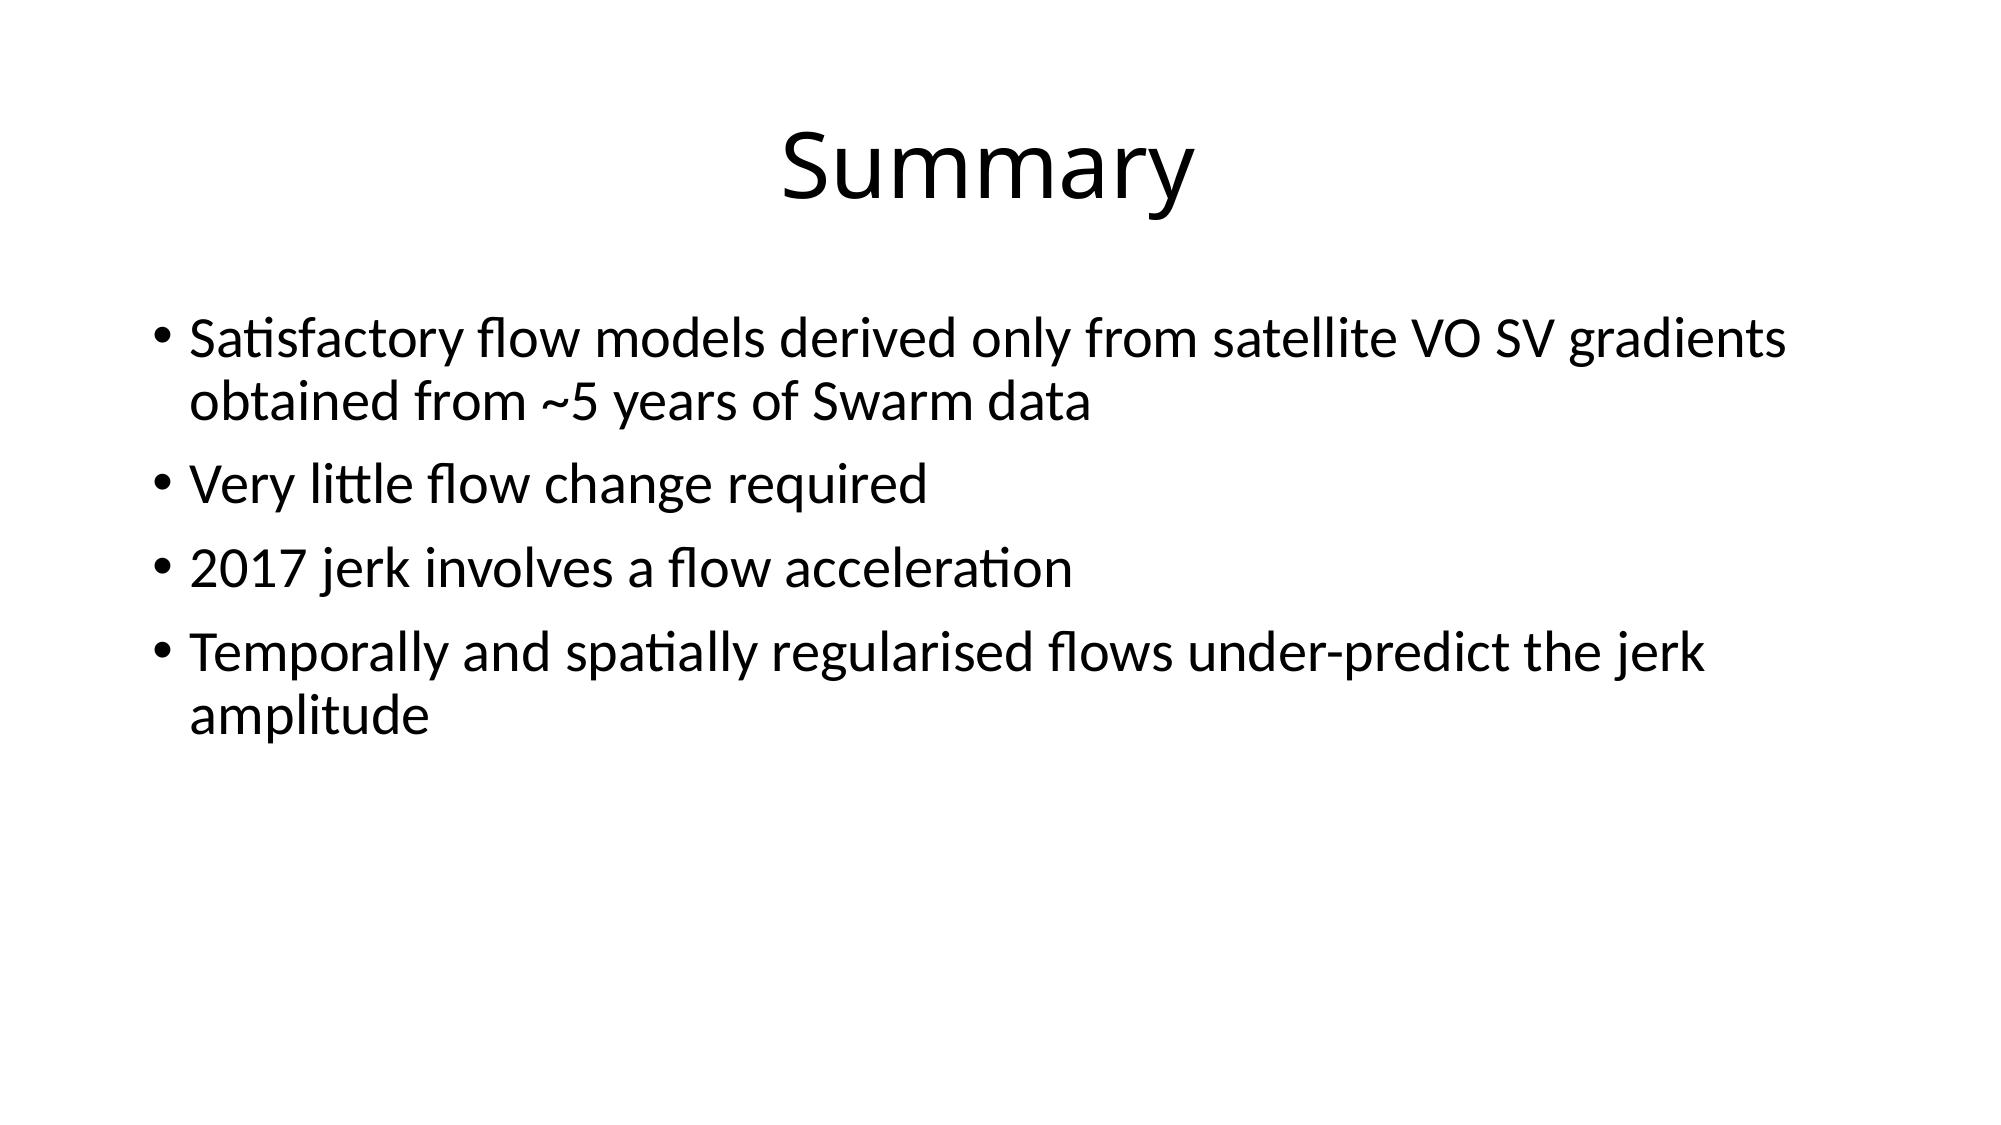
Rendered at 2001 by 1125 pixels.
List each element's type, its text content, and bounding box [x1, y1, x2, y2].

title Summary [137, 59, 1863, 278]
list Satisfactory flow models derived only from satellite VO SV gradients obtained from ~5 years of Swarm data Very little flow change required 2017 jerk involves a flow acceleration Temporally and spatially regularised flows under-predict the jerk amplitude [137, 299, 1863, 1014]
